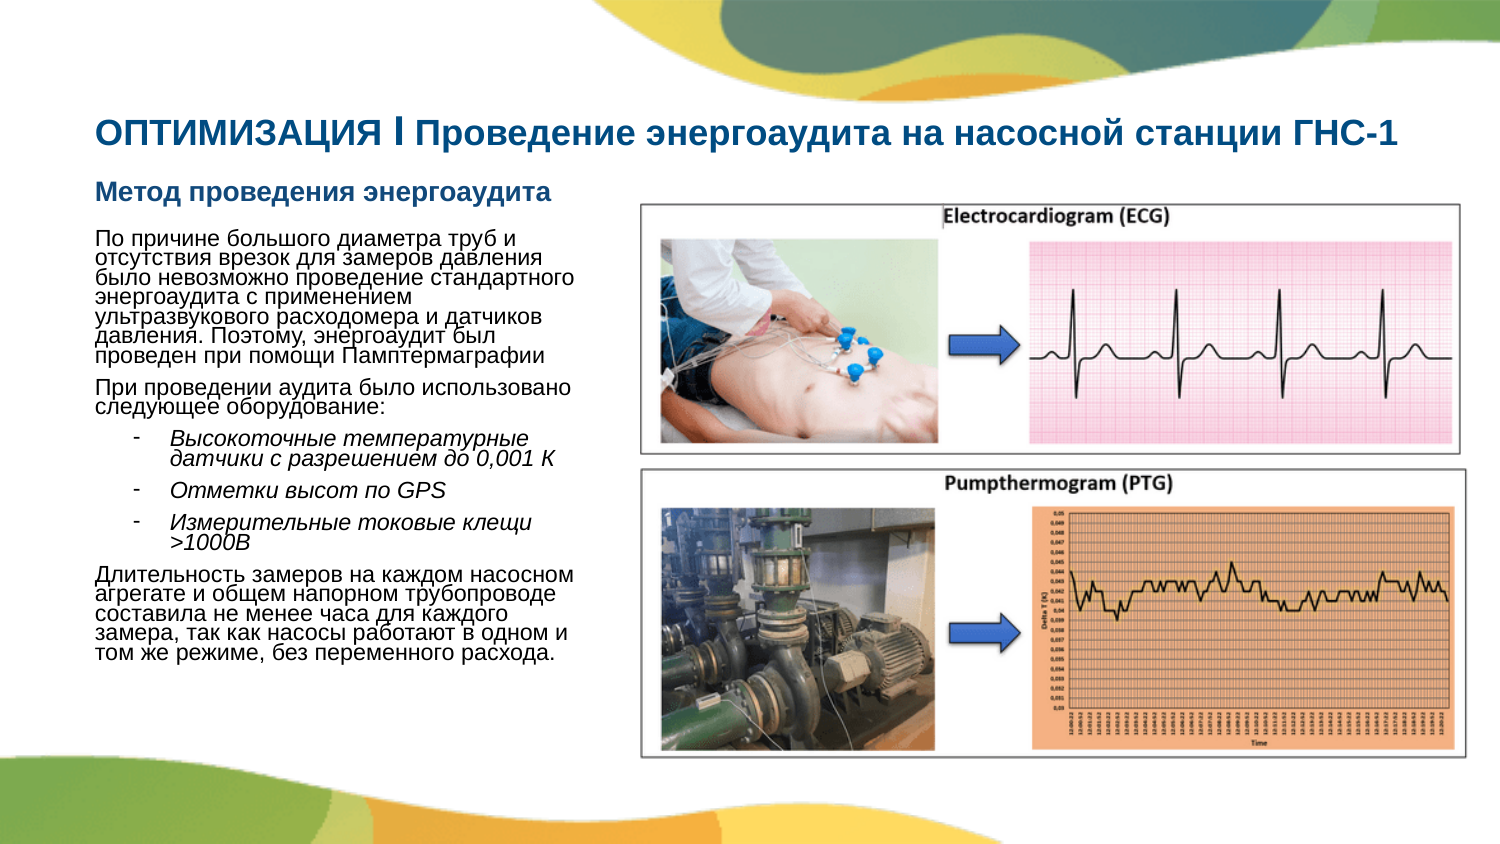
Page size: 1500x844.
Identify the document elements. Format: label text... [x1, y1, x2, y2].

picture [0, 0, 1500, 120]
picture [0, 467, 1500, 844]
picture [639, 203, 1462, 457]
title ОПТИМИЗАЦИЯ I Проведение энергоаудита на насосной станции ГНС-1 [79, 51, 1455, 208]
text_box Метод проведения энергоаудита [79, 161, 572, 222]
list По причине большого диаметра труб и отсутствия врезок для замеров давления было невозможно проведение стандартного энергоаудита с применением ультразвукового расходомера и датчиков давления. Поэтому, энергоаудит был проведен при помощи Памптермаграфии При проведении аудита было использовано следующее оборудование: Высокоточные температурные датчики с разрешением до 0,001 К Отметки высот по GPS Измерительные токовые клещи >1000В Длительность замеров на каждом насосном агрегате и общем напорном трубопроводе составила не менее часа для каждого замера, так как насосы работают в одном и том же режиме, без переменного расхода. [79, 222, 602, 764]
